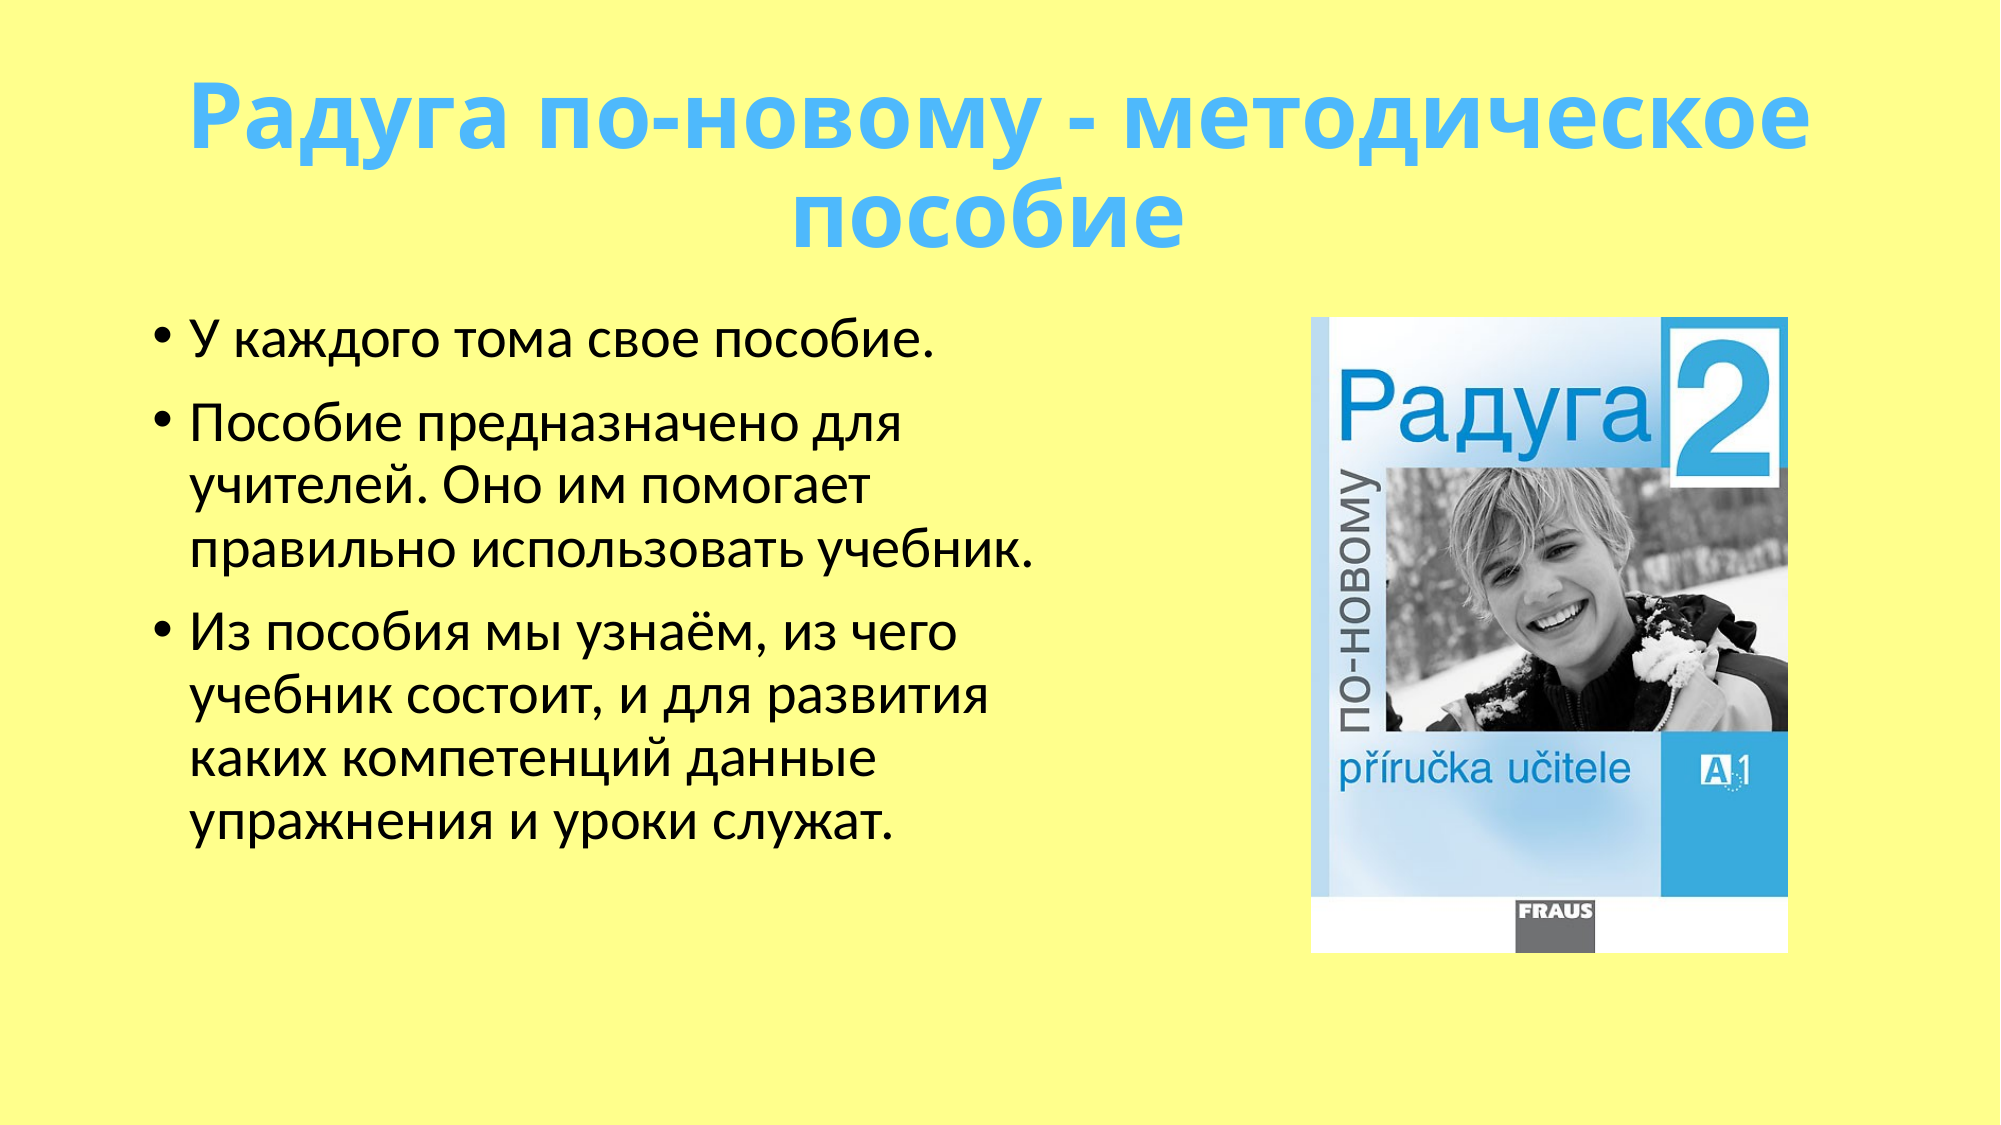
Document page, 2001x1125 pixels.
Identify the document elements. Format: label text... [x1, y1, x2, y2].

picture [1311, 317, 1788, 953]
list У каждого тома свое пособие. Пособие предназначено для учителей. Оно им помогает правильно использовать учебник. Из пособия мы узнаём, из чего учебник состоит, и для развития каких компетенций данные упражнения и уроки служат. [137, 299, 1052, 1014]
title Радуга по-новому - методическое пособие [137, 59, 1863, 278]
